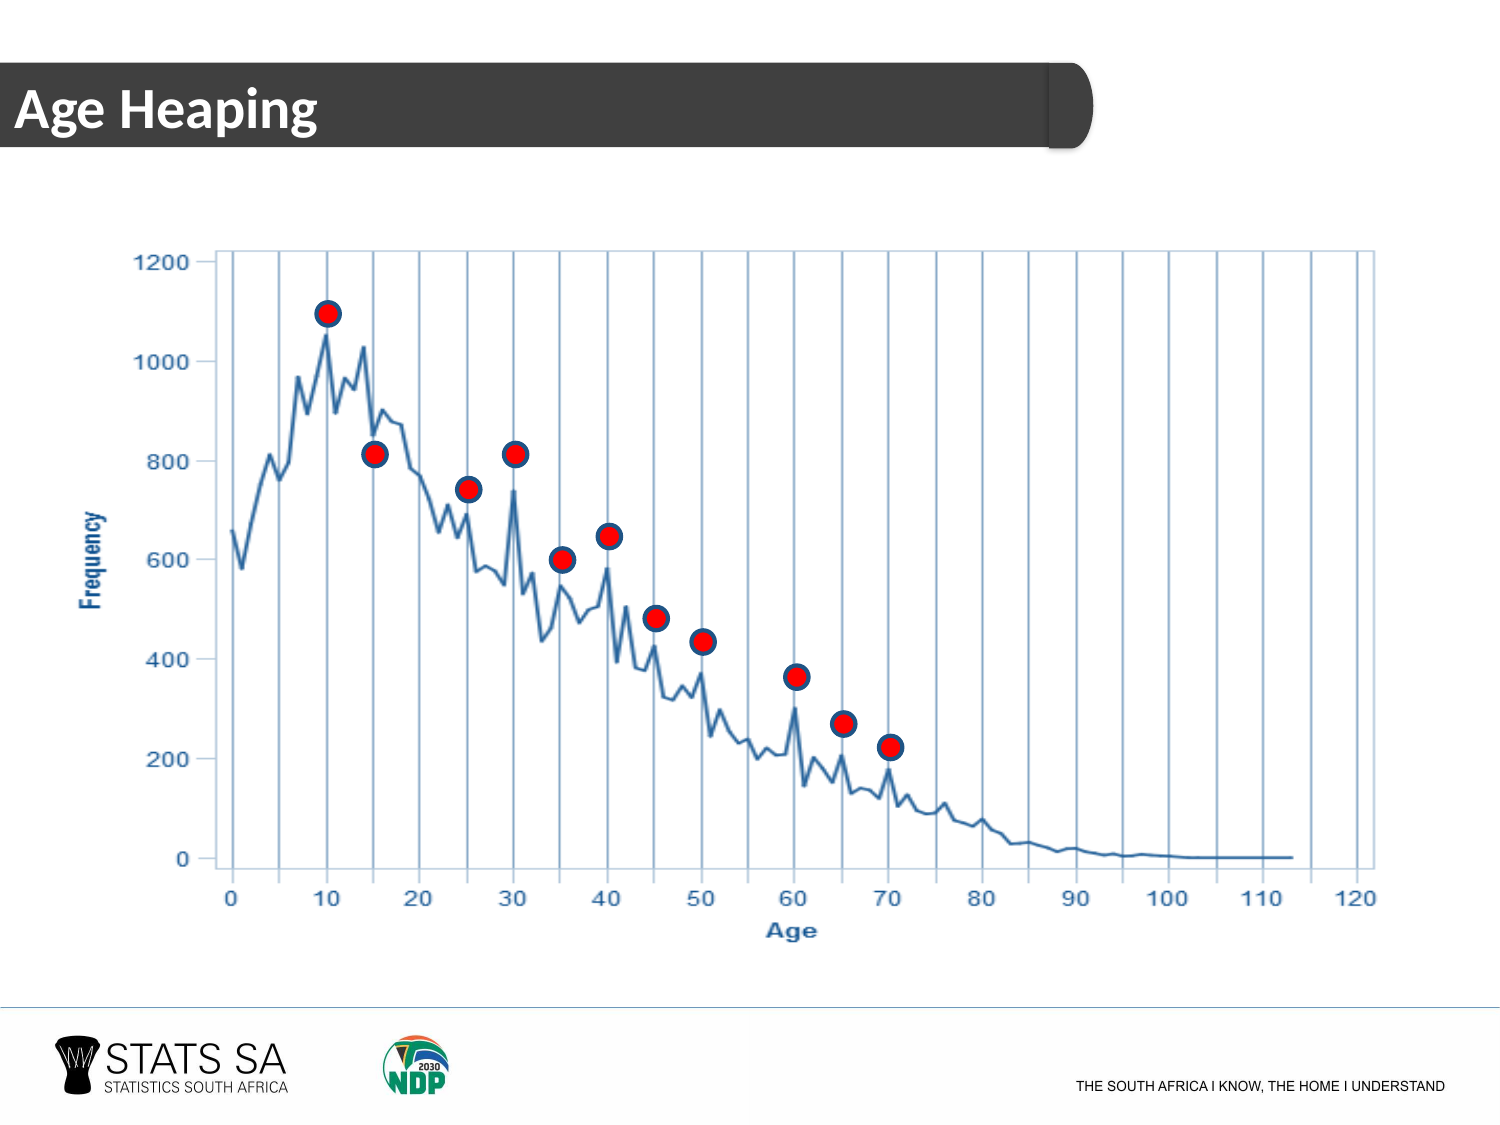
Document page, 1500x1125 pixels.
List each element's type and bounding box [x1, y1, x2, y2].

list [0, 243, 1407, 959]
text_box [0, 62, 1094, 149]
picture [0, 1012, 1500, 1125]
text_box [0, 0, 1500, 1012]
